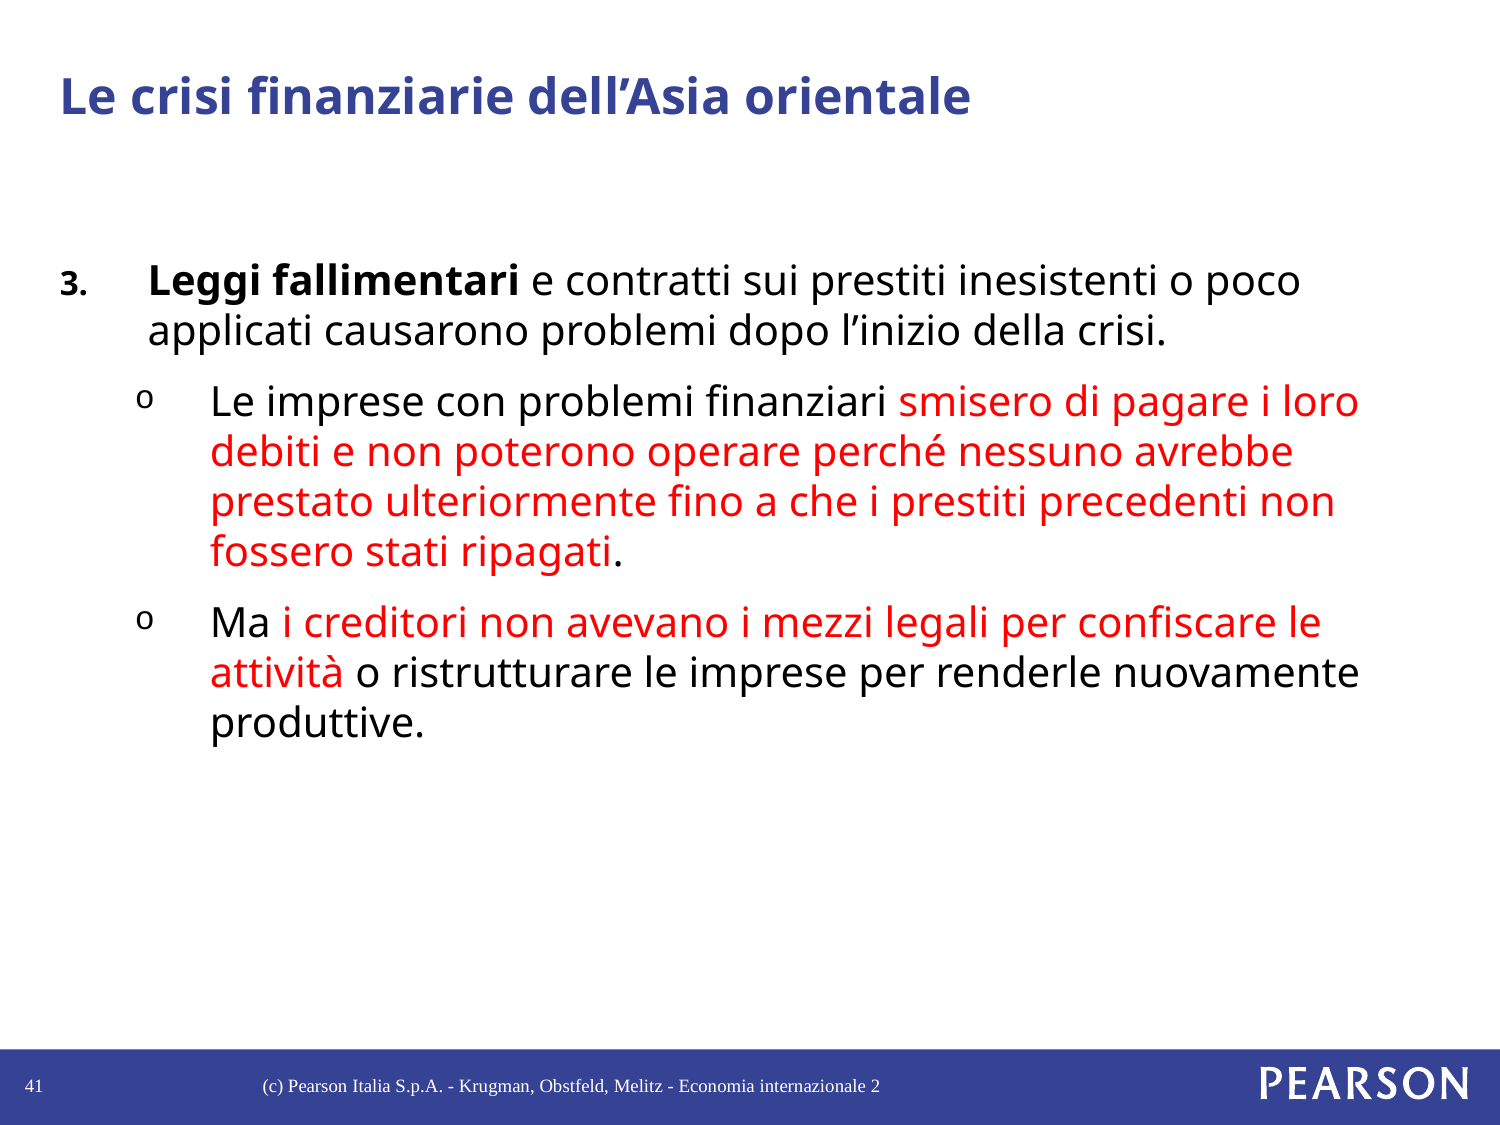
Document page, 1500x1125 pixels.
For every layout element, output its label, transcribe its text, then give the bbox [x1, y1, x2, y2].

title Le crisi finanziarie dell’Asia orientale [59, 64, 1410, 213]
footer (c) Pearson Italia S.p.A. - Krugman, Obstfeld, Melitz - Economia internazionale 2 [80, 1073, 881, 1104]
slide_number 41 [24, 1073, 80, 1104]
list Leggi fallimentari e contratti sui prestiti inesistenti o poco applicati causarono problemi dopo l’inizio della crisi. Le imprese con problemi finanziari smisero di pagare i loro debiti e non poterono operare perché nessuno avrebbe prestato ulteriormente fino a che i prestiti precedenti non fossero stati ripagati. Ma i creditori non avevano i mezzi legali per confiscare le attività o ristrutturare le imprese per renderle nuovamente produttive. [59, 253, 1410, 997]
